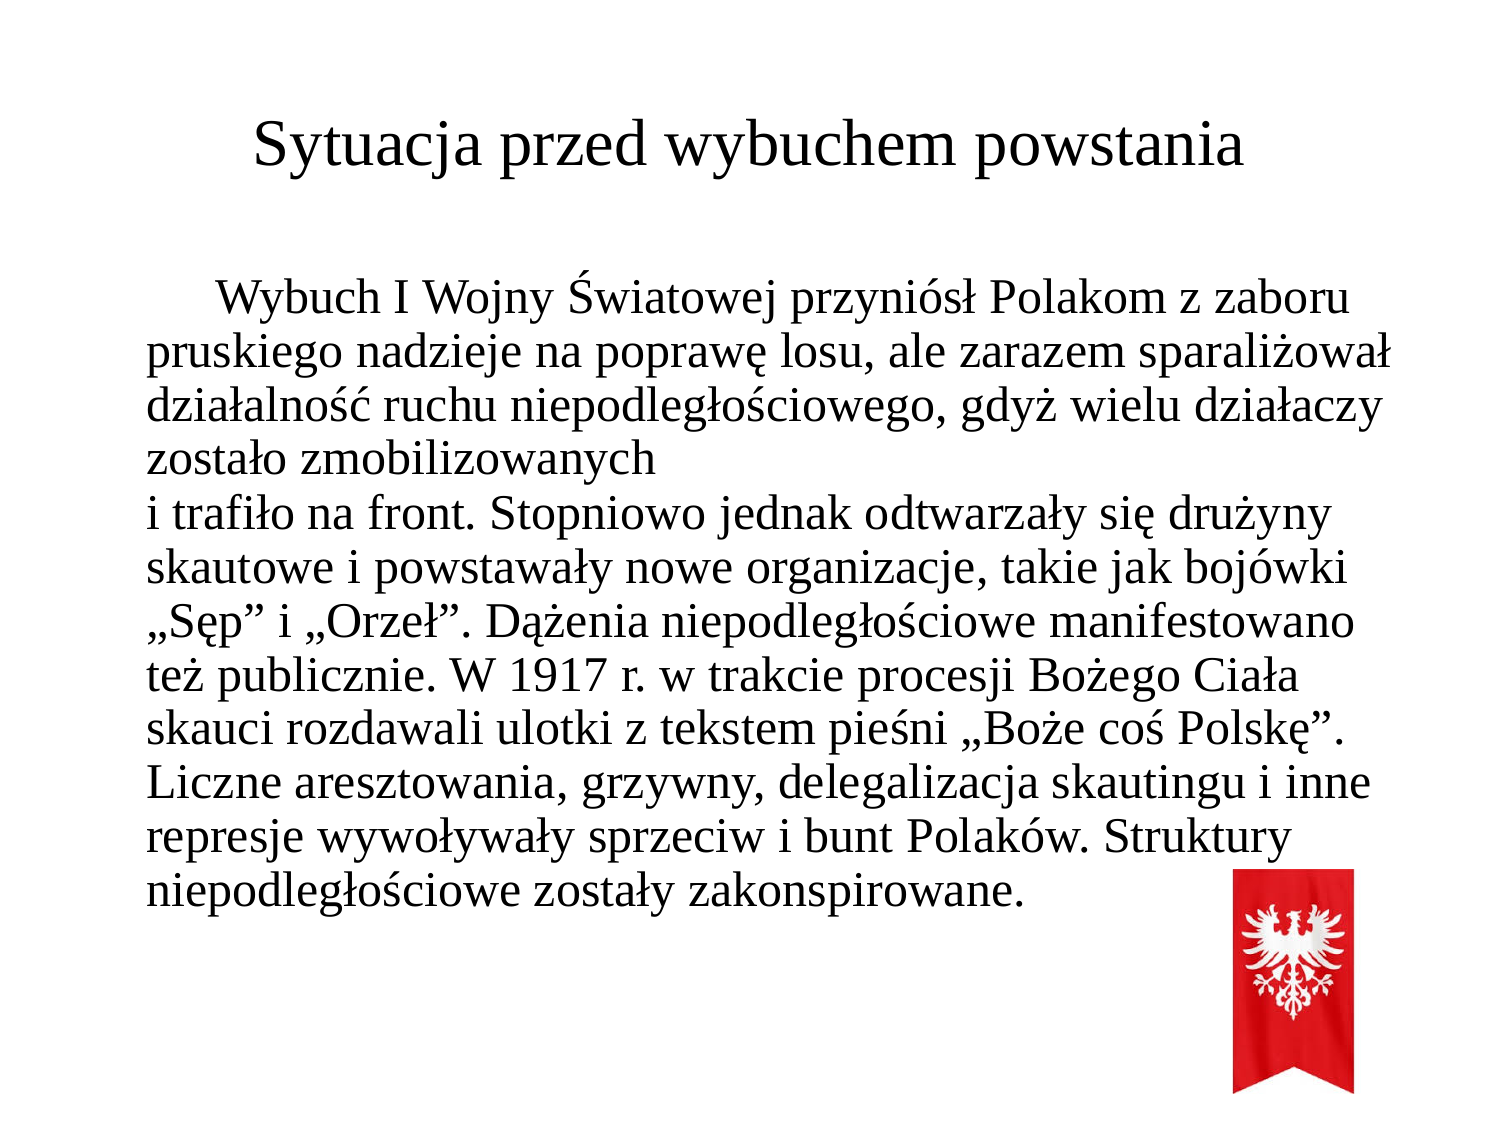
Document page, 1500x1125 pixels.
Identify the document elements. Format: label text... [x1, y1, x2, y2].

picture [1198, 869, 1388, 1094]
list Wybuch I Wojny Światowej przyniósł Polakom z zaboru pruskiego nadzieje na poprawę losu, ale zarazem sparaliżował działalność ruchu niepodległościowego, gdyż wielu działaczy zostało zmobilizowanych i trafiło na front. Stopniowo jednak odtwarzały się drużyny skautowe i powstawały nowe organizacje, takie jak bojówki „Sęp” i „Orzeł”. Dążenia niepodległościowe manifestowano też publicznie. W 1917 r. w trakcie procesji Bożego Ciała skauci rozdawali ulotki z tekstem pieśni „Boże coś Polskę”. Liczne aresztowania, grzywny, delegalizacja skautingu i inne represje wywoływały sprzeciw i bunt Polaków. Struktury niepodległościowe zostały zakonspirowane. [75, 262, 1425, 1005]
title Sytuacja przed wybuchem powstania [75, 45, 1425, 233]
